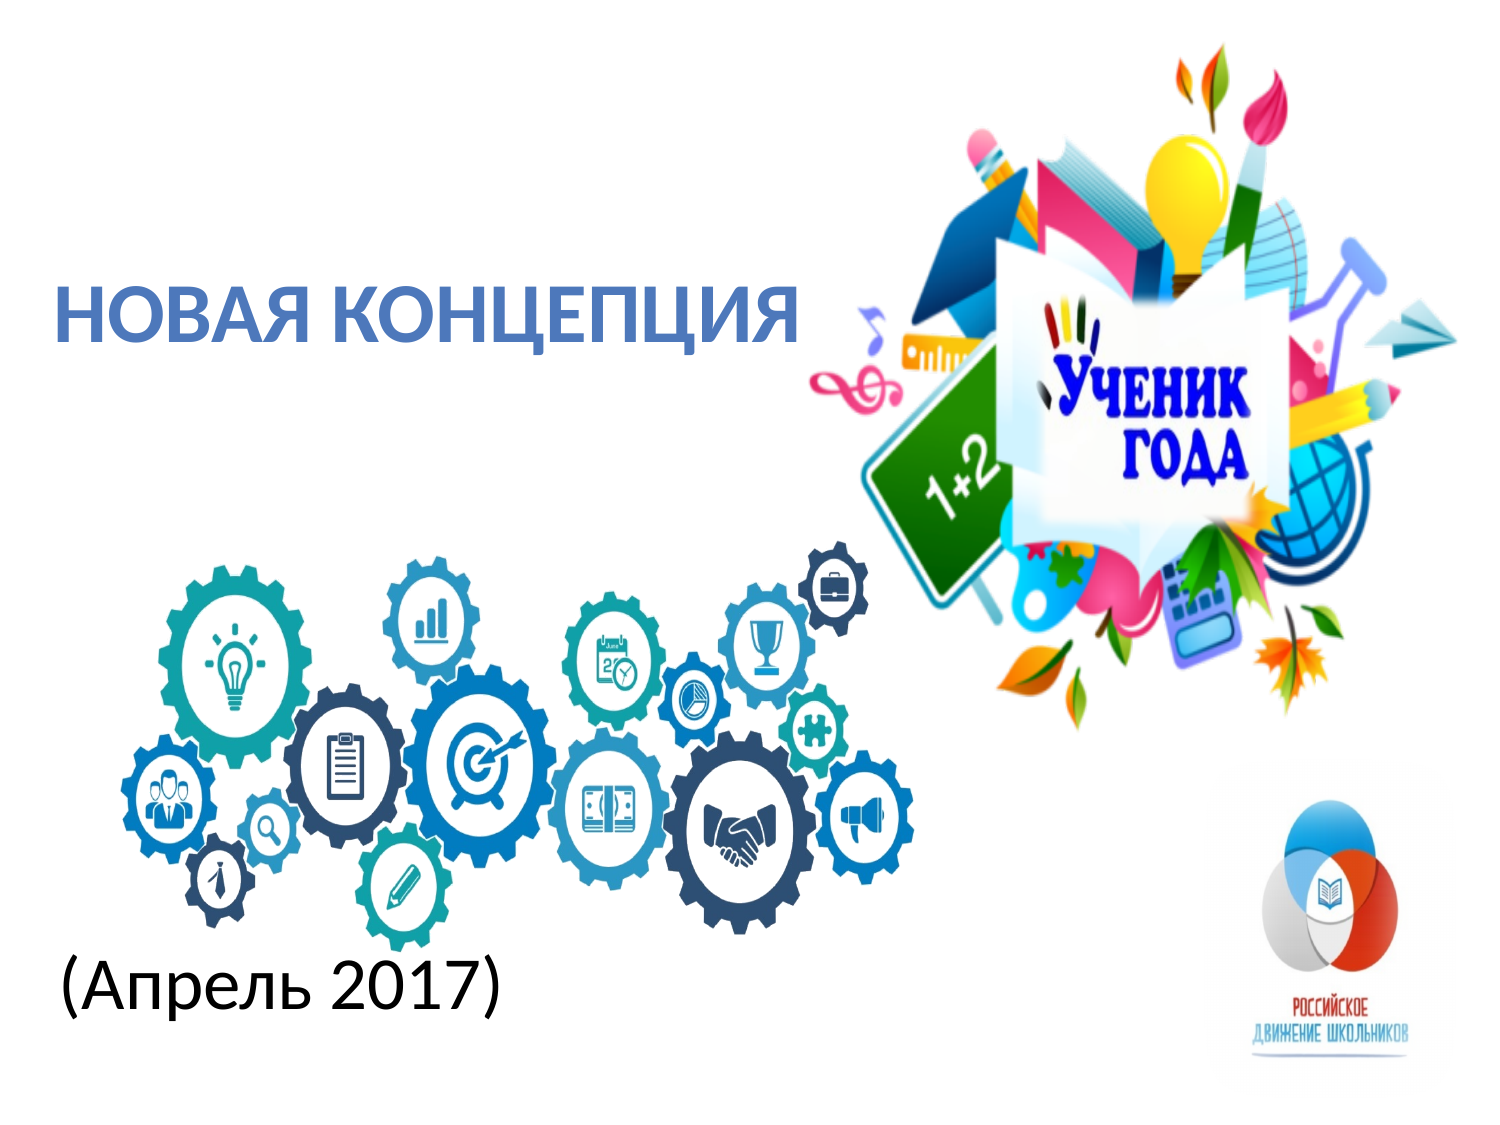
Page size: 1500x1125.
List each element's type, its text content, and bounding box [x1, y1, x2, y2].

picture [45, 0, 1499, 1103]
text_box Новая концепция [41, 251, 788, 366]
text_box (Апрель 2017) [47, 991, 517, 1030]
